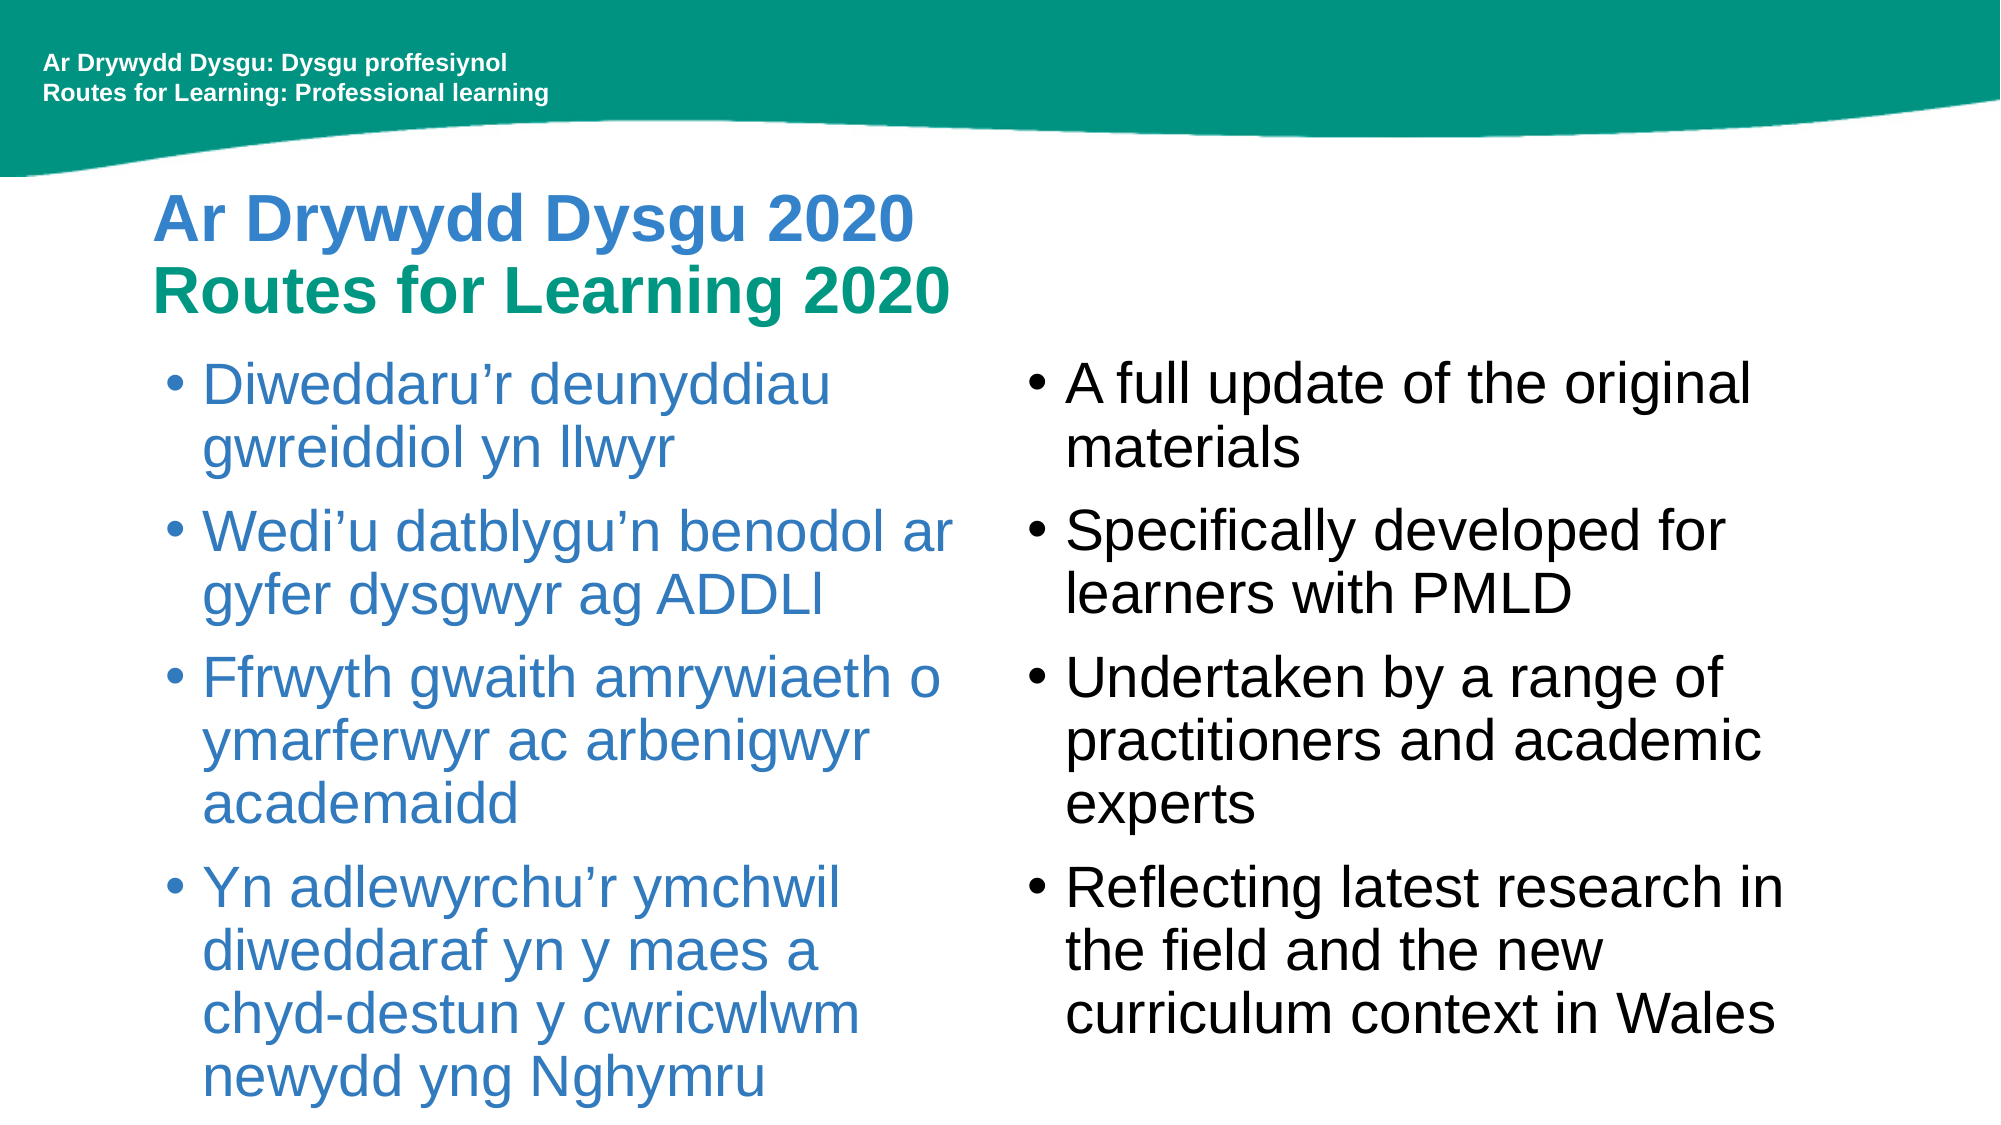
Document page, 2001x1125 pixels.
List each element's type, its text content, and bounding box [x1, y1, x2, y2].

list Diweddaru’r deunyddiau gwreiddiol yn llwyr Wedi’u datblygu’n benodol ar gyfer dysgwyr ag ADDLl Ffrwyth gwaith amrywiaeth o ymarferwyr ac arbenigwyr academaidd Yn adlewyrchu’r ymchwil diweddaraf yn y maes a chyd-destun y cwricwlwm newydd yng Nghymru [150, 346, 1000, 1061]
list A full update of the original materials Specifically developed for learners with PMLD Undertaken by a range of practitioners and academic experts Reflecting latest research in the field and the new curriculum context in Wales [1012, 346, 1863, 1060]
picture [0, 0, 2000, 177]
title Ar Drywydd Dysgu 2020 Routes for Learning 2020 [137, 177, 1863, 365]
